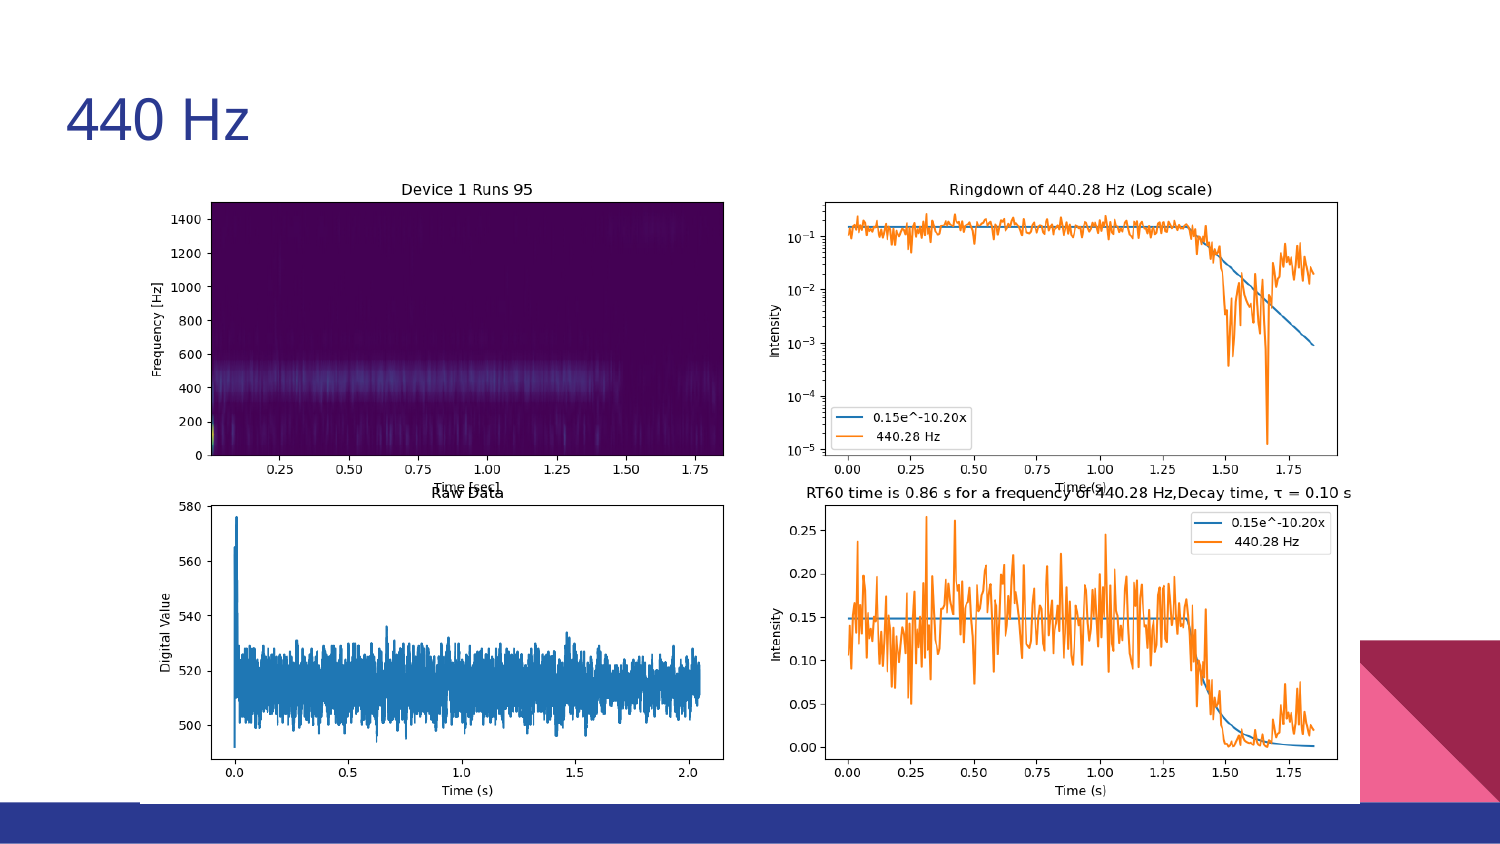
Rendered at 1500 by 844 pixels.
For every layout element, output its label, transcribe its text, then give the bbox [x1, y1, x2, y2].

title 440 Hz [51, 67, 1449, 167]
picture [139, 166, 1361, 805]
